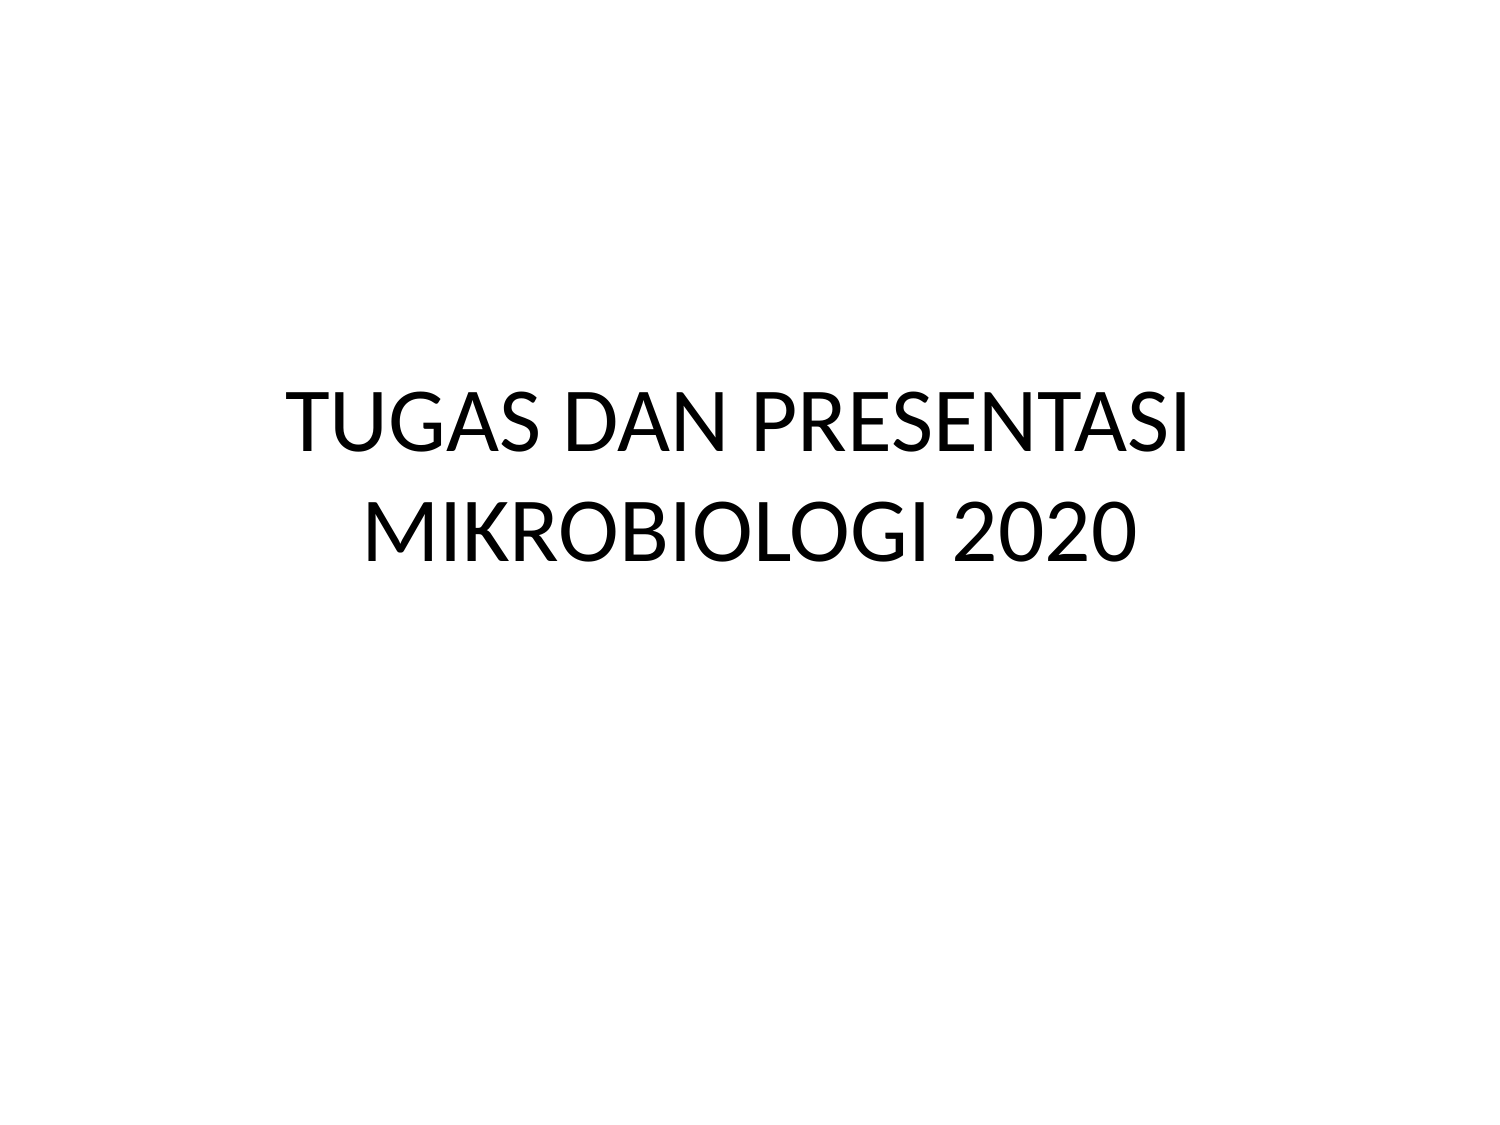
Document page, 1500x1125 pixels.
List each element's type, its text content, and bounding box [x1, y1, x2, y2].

title TUGAS DAN PRESENTASI MIKROBIOLOGI 2020 [112, 349, 1388, 591]
